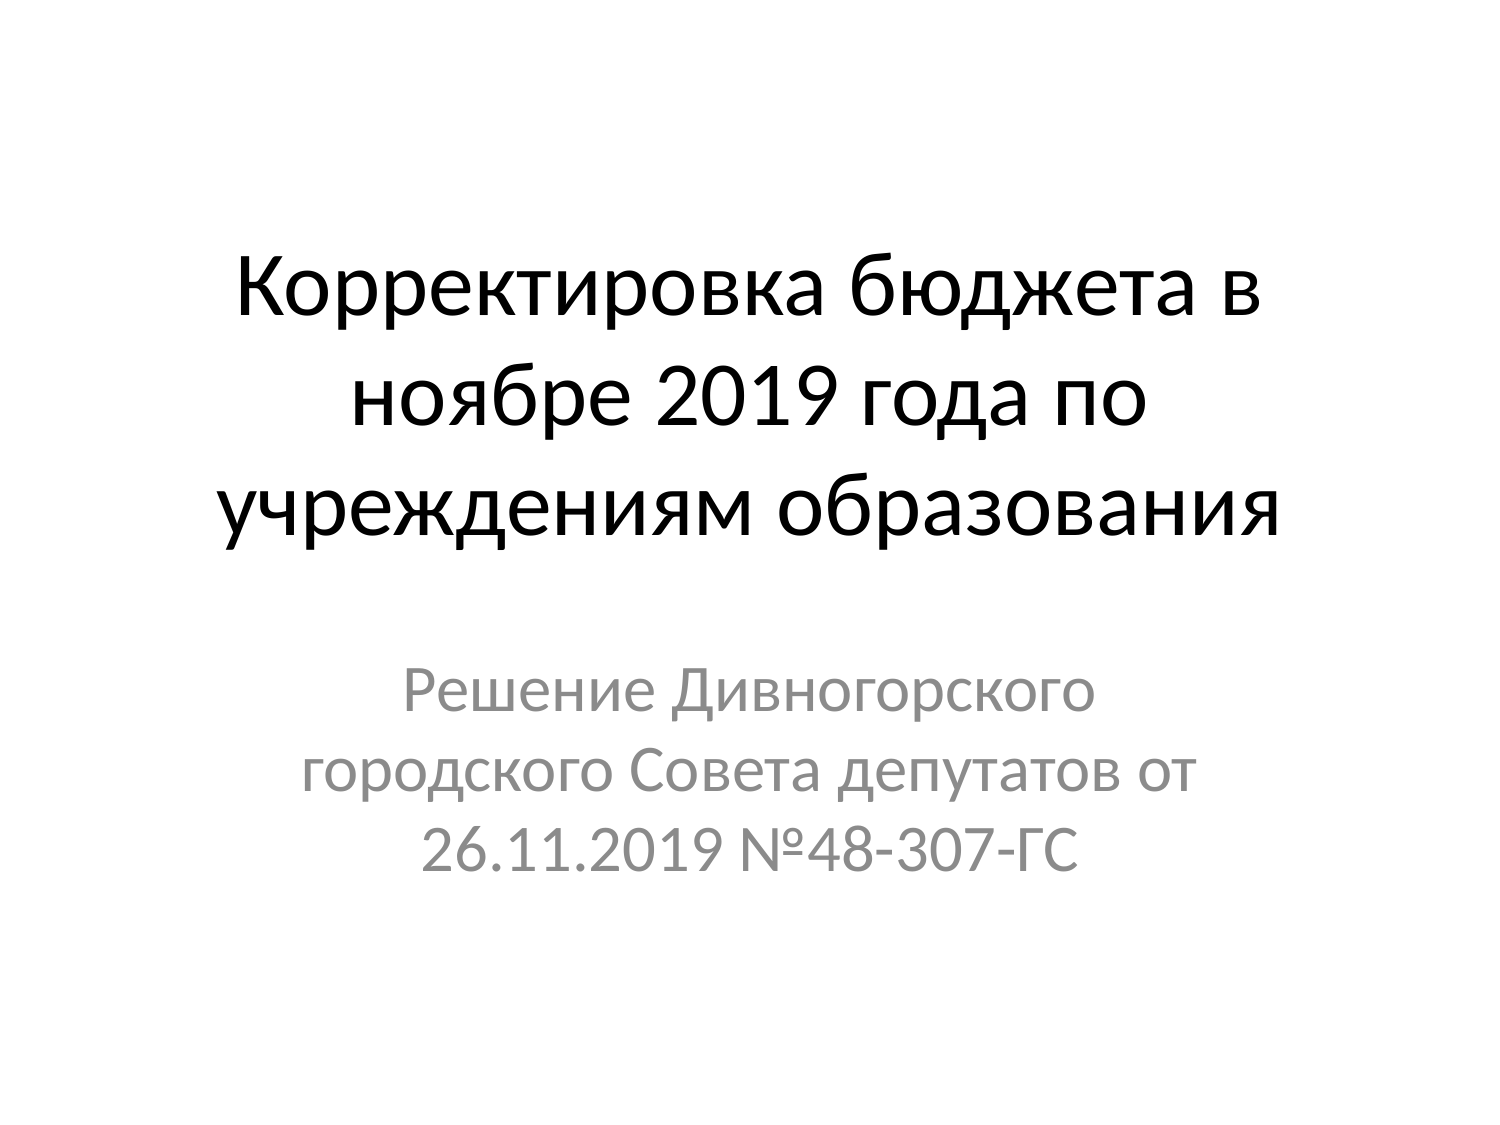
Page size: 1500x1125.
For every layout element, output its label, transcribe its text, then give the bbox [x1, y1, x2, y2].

subtitle Решение Дивногорского городского Совета депутатов от 26.11.2019 №48-307-ГС [225, 637, 1275, 925]
title Корректировка бюджета в ноябре 2019 года по учреждениям образования [112, 187, 1388, 591]
